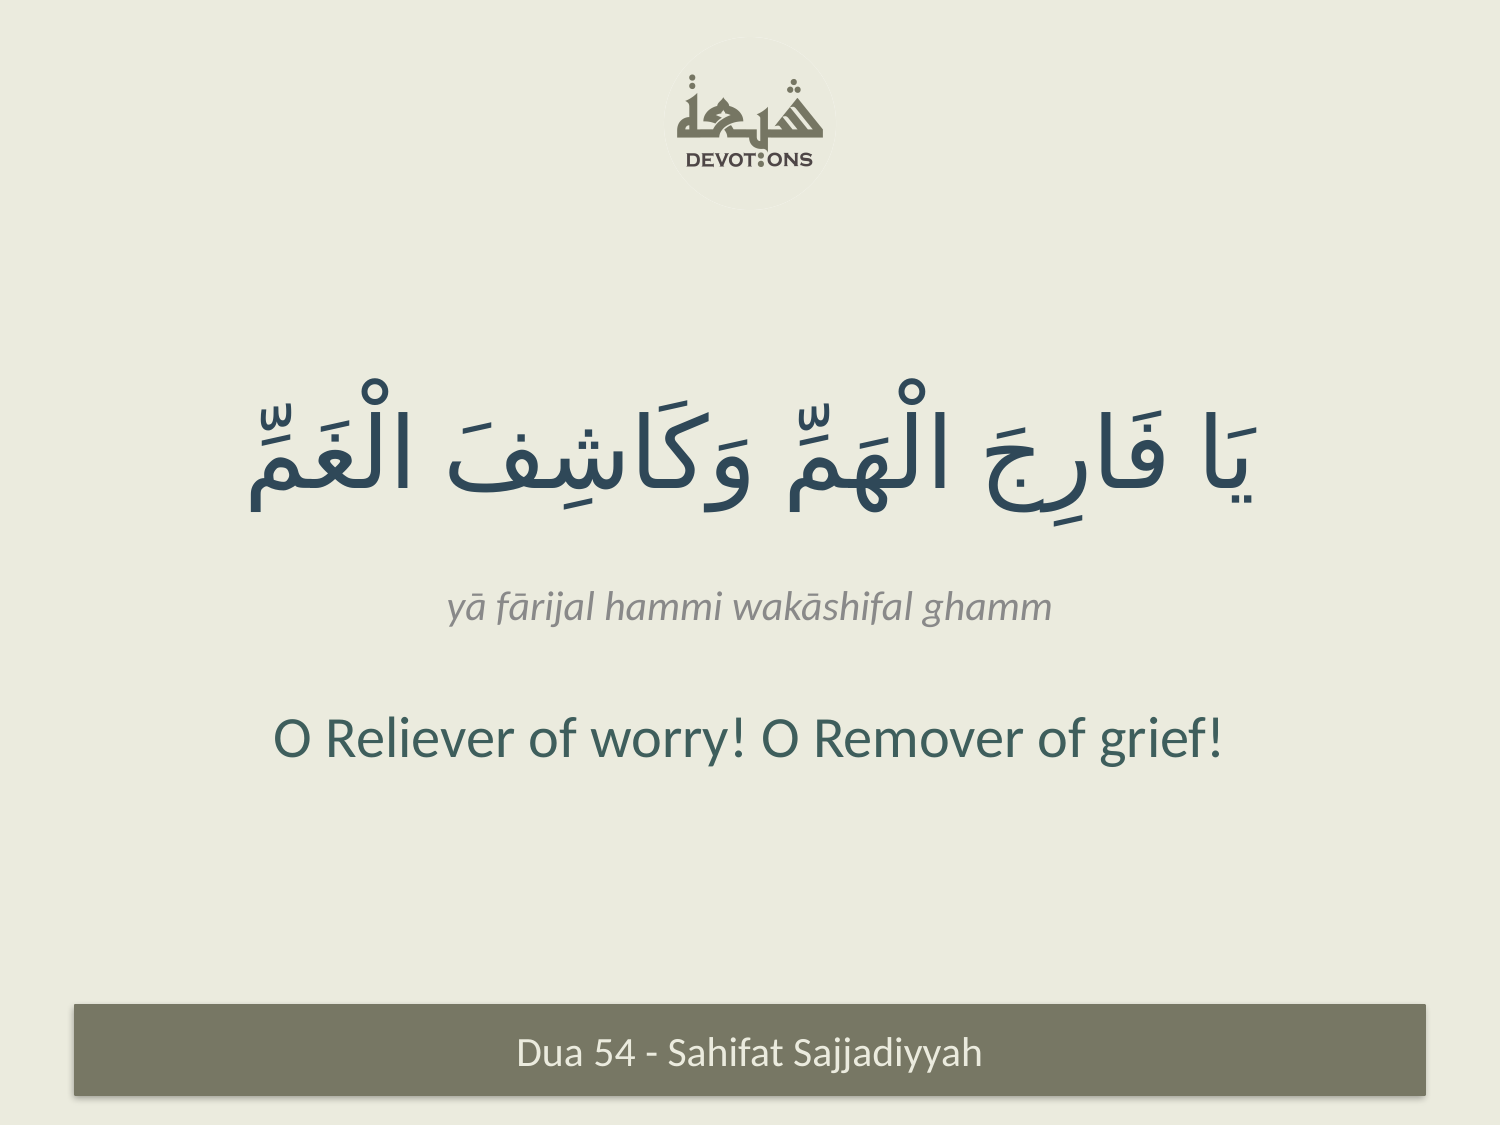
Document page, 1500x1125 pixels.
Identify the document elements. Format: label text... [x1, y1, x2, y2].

text_box يَا فَارِجَ الْهَمِّ وَكَاشِفَ الْغَمِّ yā fārijal hammi wakāshifal ghamm O Reliever of worry! O Remover of grief! [74, 381, 1425, 776]
picture [656, 29, 844, 218]
text_box [74, 1004, 1426, 1096]
text_box Dua 54 - Sahifat Sajjadiyyah [501, 1017, 999, 1083]
